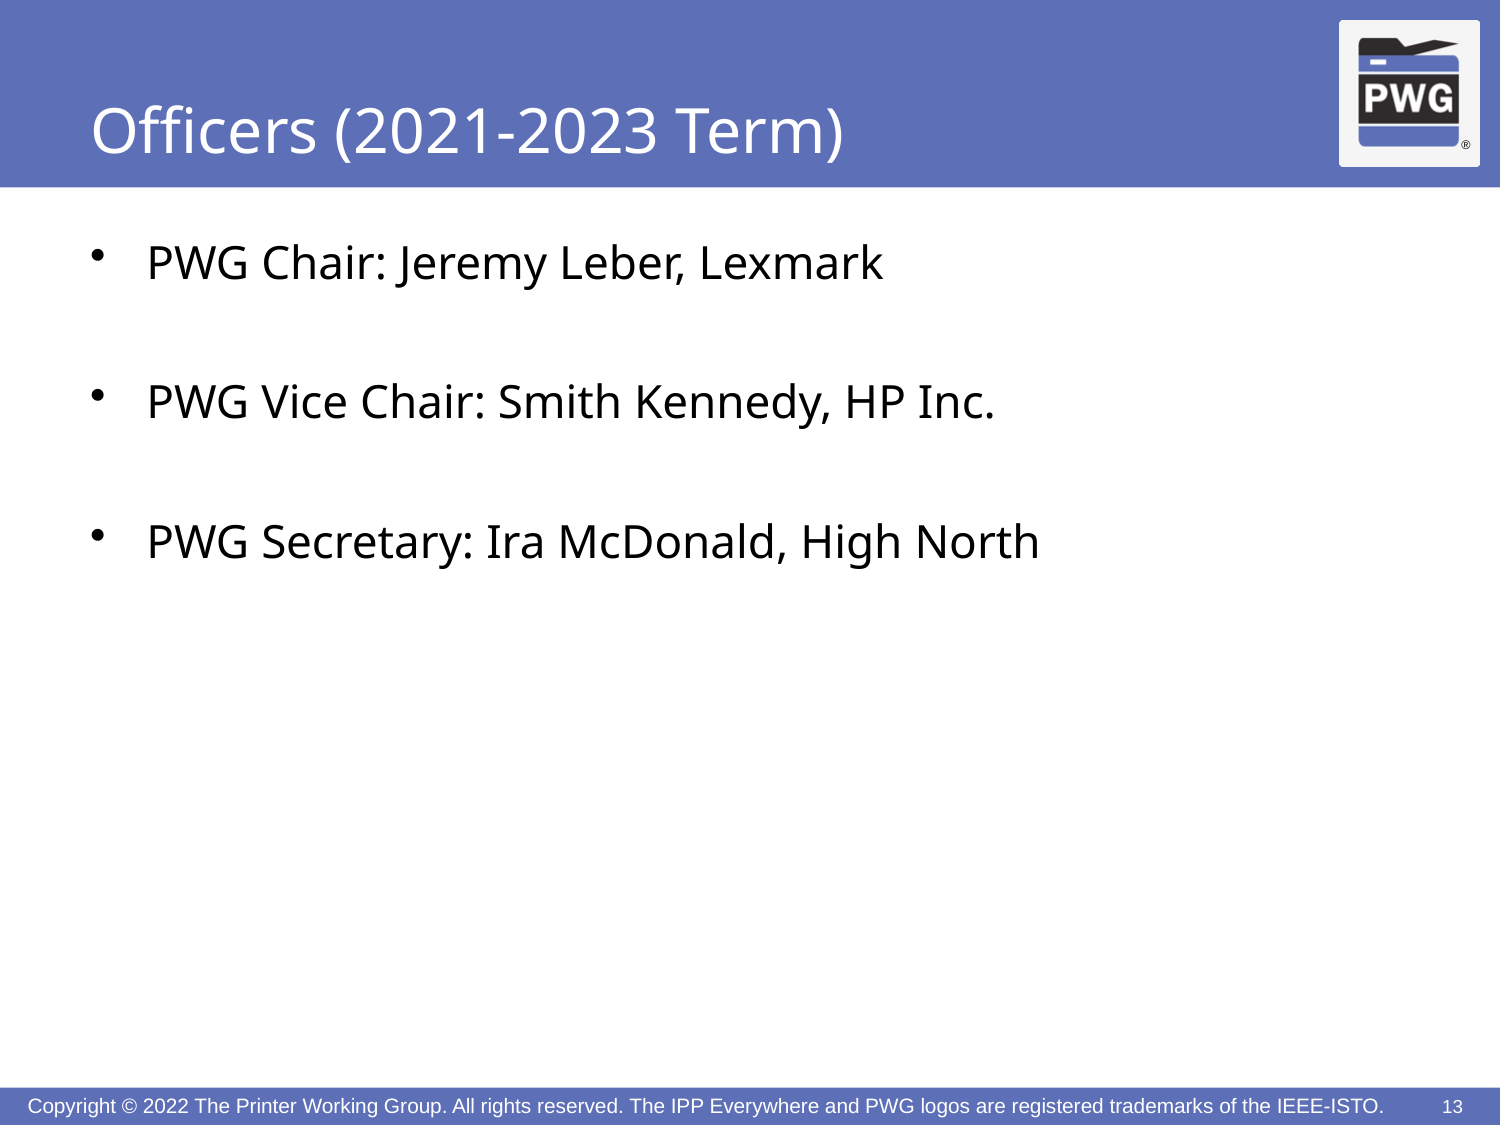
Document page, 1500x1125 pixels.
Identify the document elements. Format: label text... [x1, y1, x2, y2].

slide_number 13 [1405, 1087, 1500, 1125]
list PWG Chair: Jeremy Leber, Lexmark PWG Vice Chair: Smith Kennedy, HP Inc. PWG Secretary: Ira McDonald, High North [74, 224, 1426, 1068]
picture [1339, 20, 1480, 167]
title Officers (2021-2023 Term) [74, 7, 1318, 175]
